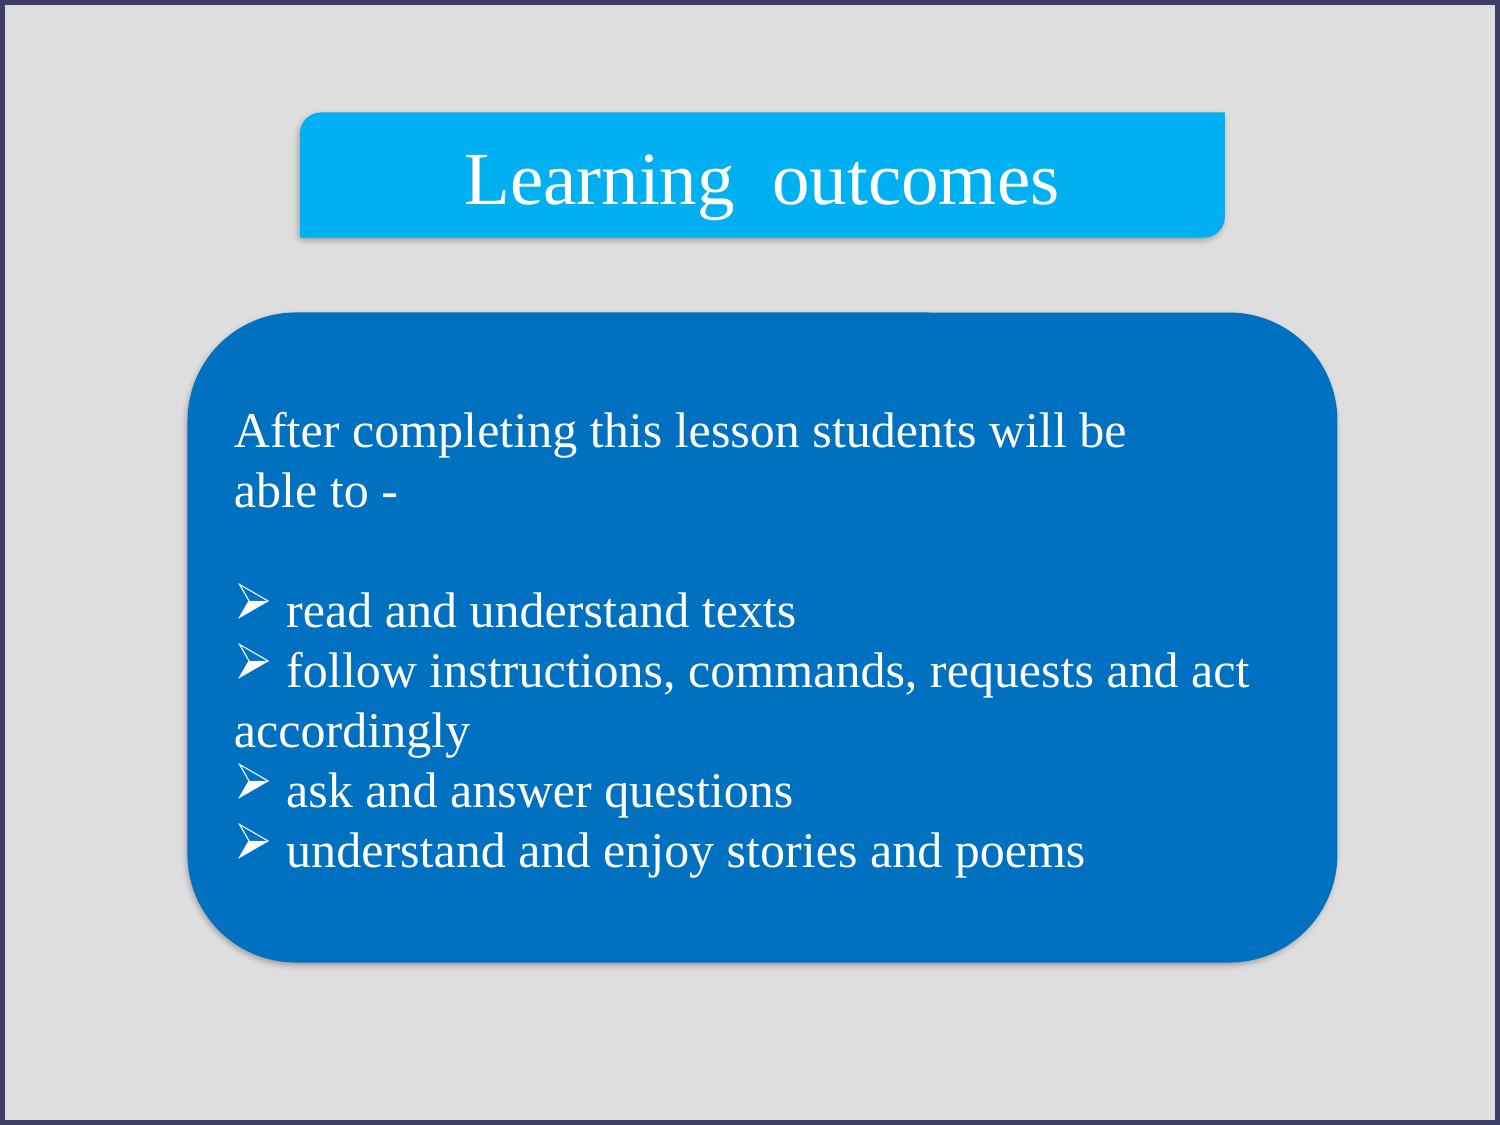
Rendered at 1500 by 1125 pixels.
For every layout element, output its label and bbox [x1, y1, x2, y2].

text_box [0, 0, 1500, 1125]
